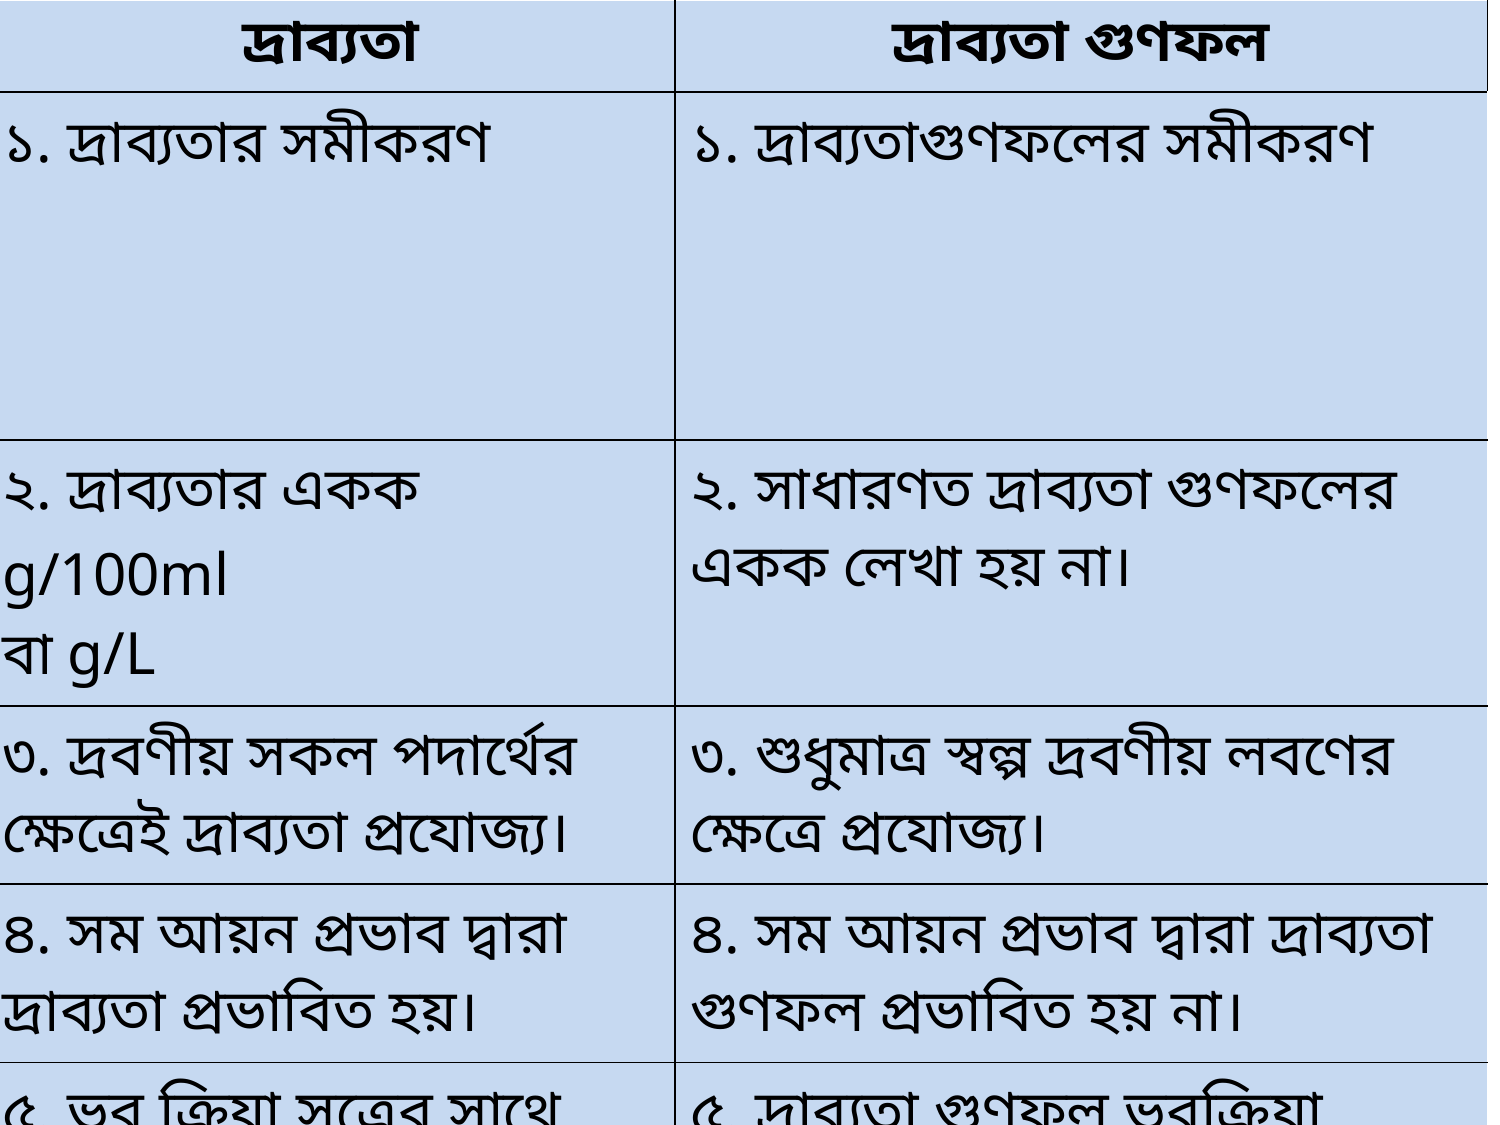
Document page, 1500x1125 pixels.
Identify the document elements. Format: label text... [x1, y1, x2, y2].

table_cell ১. দ্রাব্যতার সমীকরণ [0, 93, 674, 439]
table_cell ৩. শুধুমাত্র স্বল্প দ্রবণীয় লবণের ক্ষেত্রে প্রযোজ্য। [676, 707, 1487, 883]
table_cell ৩. দ্রবণীয় সকল পদার্থের ক্ষেত্রেই দ্রাব্যতা প্রযোজ্য। [0, 707, 674, 883]
table_cell ৪. সম আয়ন প্রভাব দ্বারা দ্রাব্যতা গুণফল প্রভাবিত হয় না। [676, 885, 1487, 1062]
table_header দ্রাব্যতা [0, 1, 674, 91]
table_cell ২. সাধারণত দ্রাব্যতা গুণফলের একক লেখা হয় না। [676, 441, 1487, 705]
table_cell ৪. সম আয়ন প্রভাব দ্বারা দ্রাব্যতা প্রভাবিত হয়। [0, 885, 674, 1062]
table_cell ৫. দ্রাব্যতা গুণফল ভরক্রিয়া সূত্রের সাথে সম্পর্কিত। [676, 1063, 1487, 1125]
table_cell ১. দ্রাব্যতাগুণফলের সমীকরণ [676, 93, 1487, 439]
table_cell ৫. ভর ক্রিয়া সূত্রের সাথে দ্রাব্যতা সম্পর্কিত নয়অ [0, 1063, 674, 1125]
table_cell ২. দ্রাব্যতার একক g/100ml বা g/L [0, 441, 674, 705]
table_header দ্রাব্যতা গুণফল [676, 1, 1487, 91]
